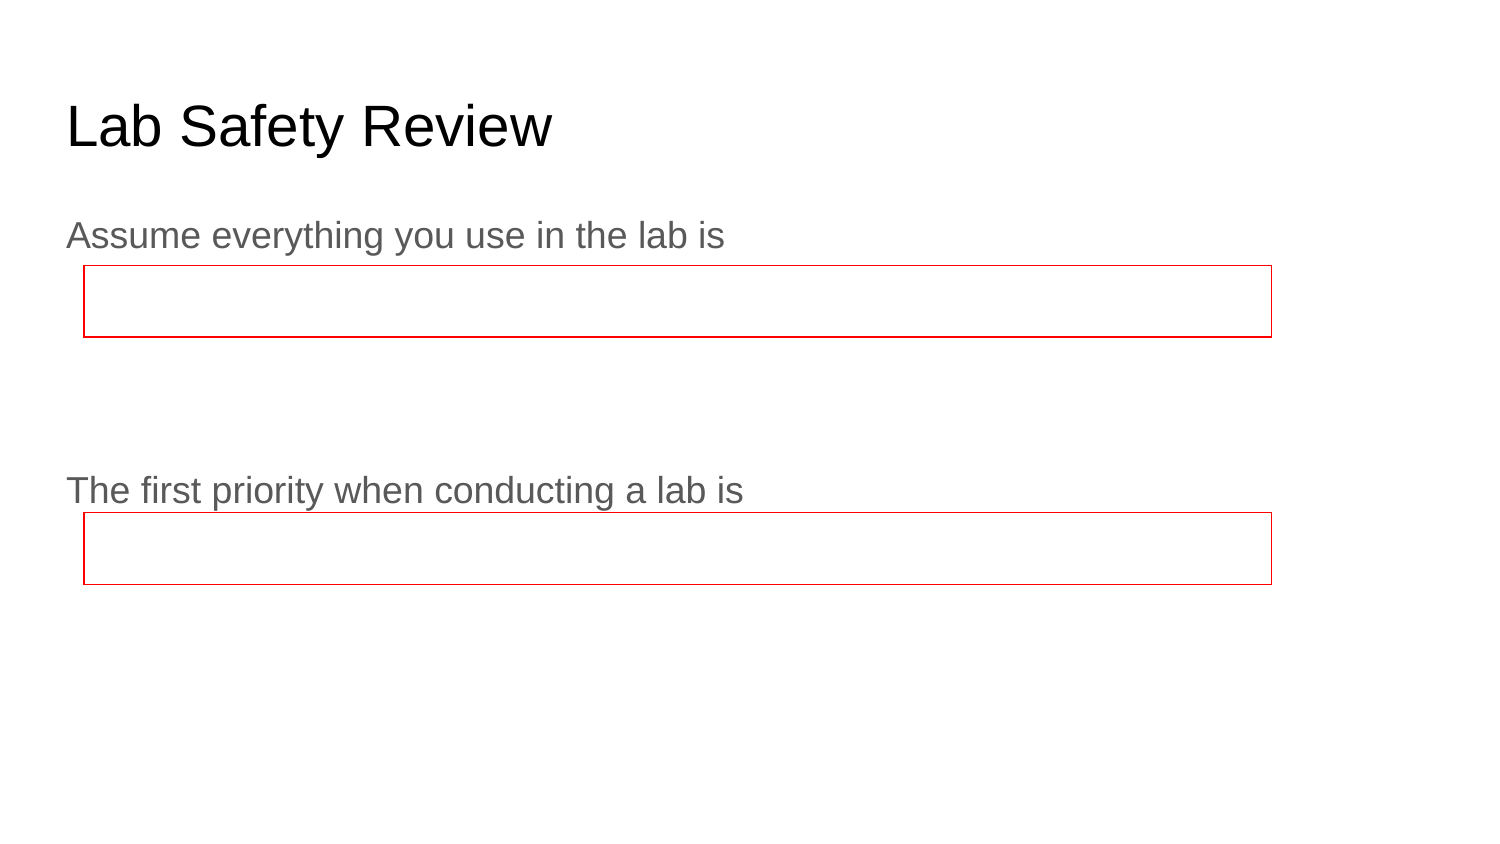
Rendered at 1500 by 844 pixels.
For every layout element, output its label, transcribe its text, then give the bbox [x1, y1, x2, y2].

list Assume everything you use in the lab is The first priority when conducting a lab is [51, 189, 1449, 750]
table_header [85, 513, 1271, 584]
table_header [85, 266, 1271, 336]
title Lab Safety Review [51, 72, 1449, 167]
